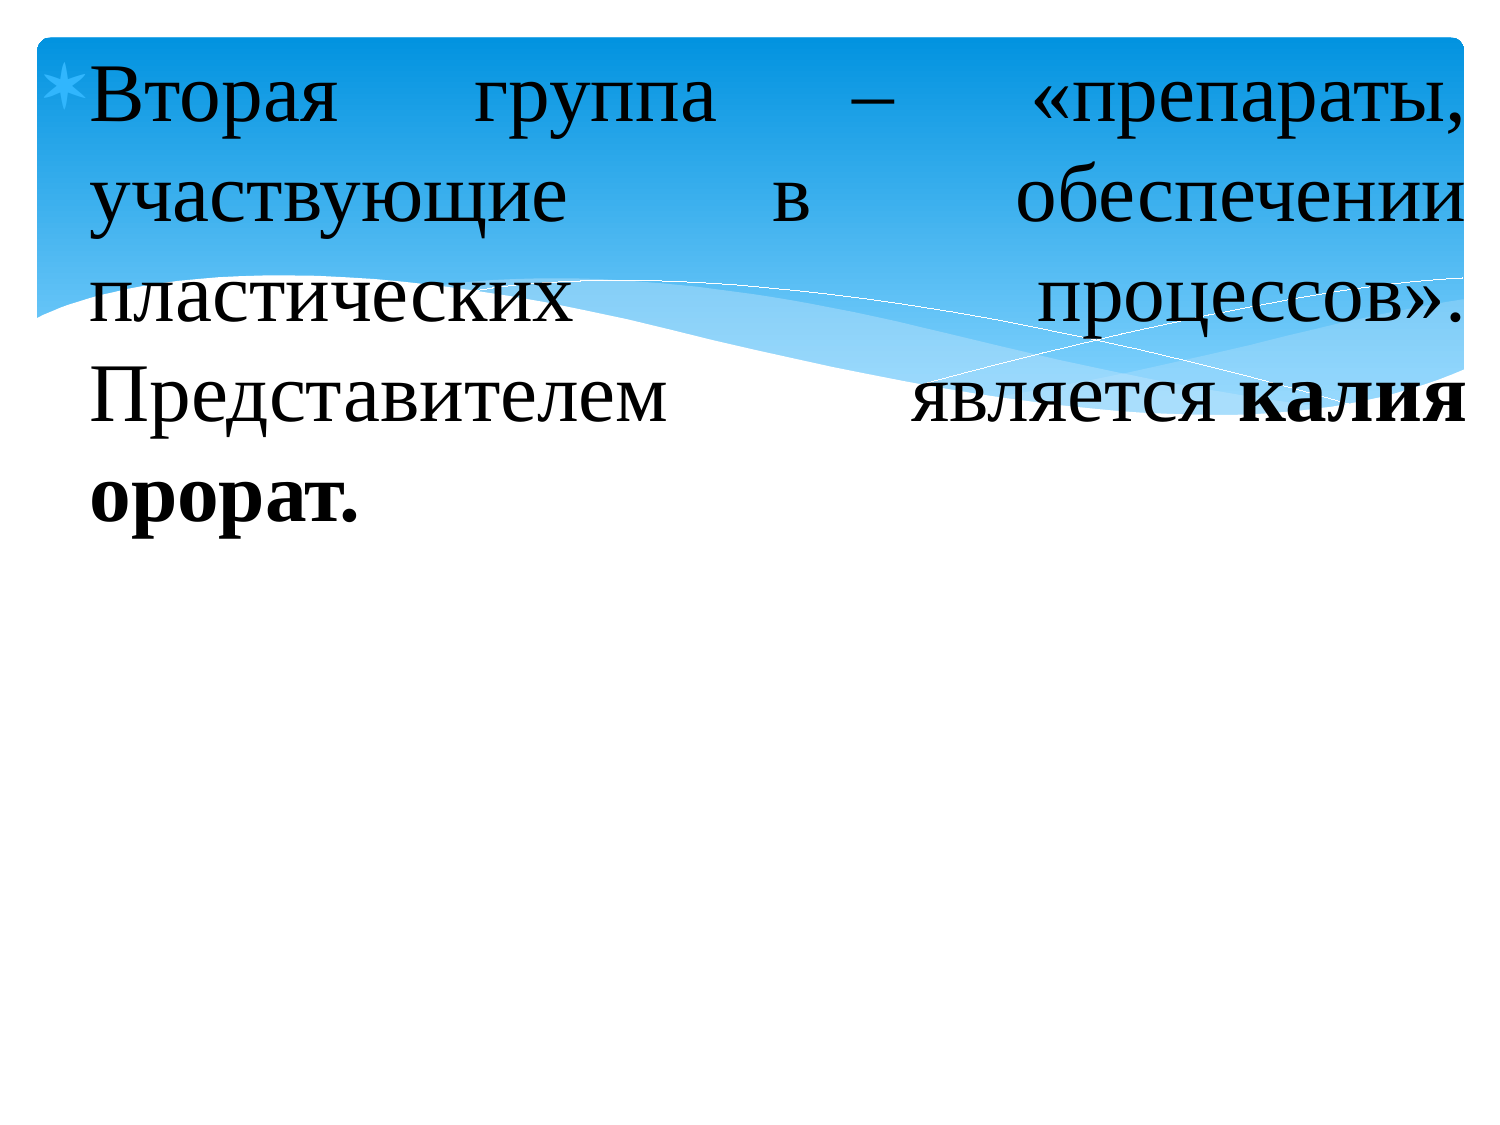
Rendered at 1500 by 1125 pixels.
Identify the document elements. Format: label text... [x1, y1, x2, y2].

list Вторая группа – «препараты, участвующие в обеспечении пластических процессов». Представителем является калия орорат. [29, 30, 1483, 1125]
